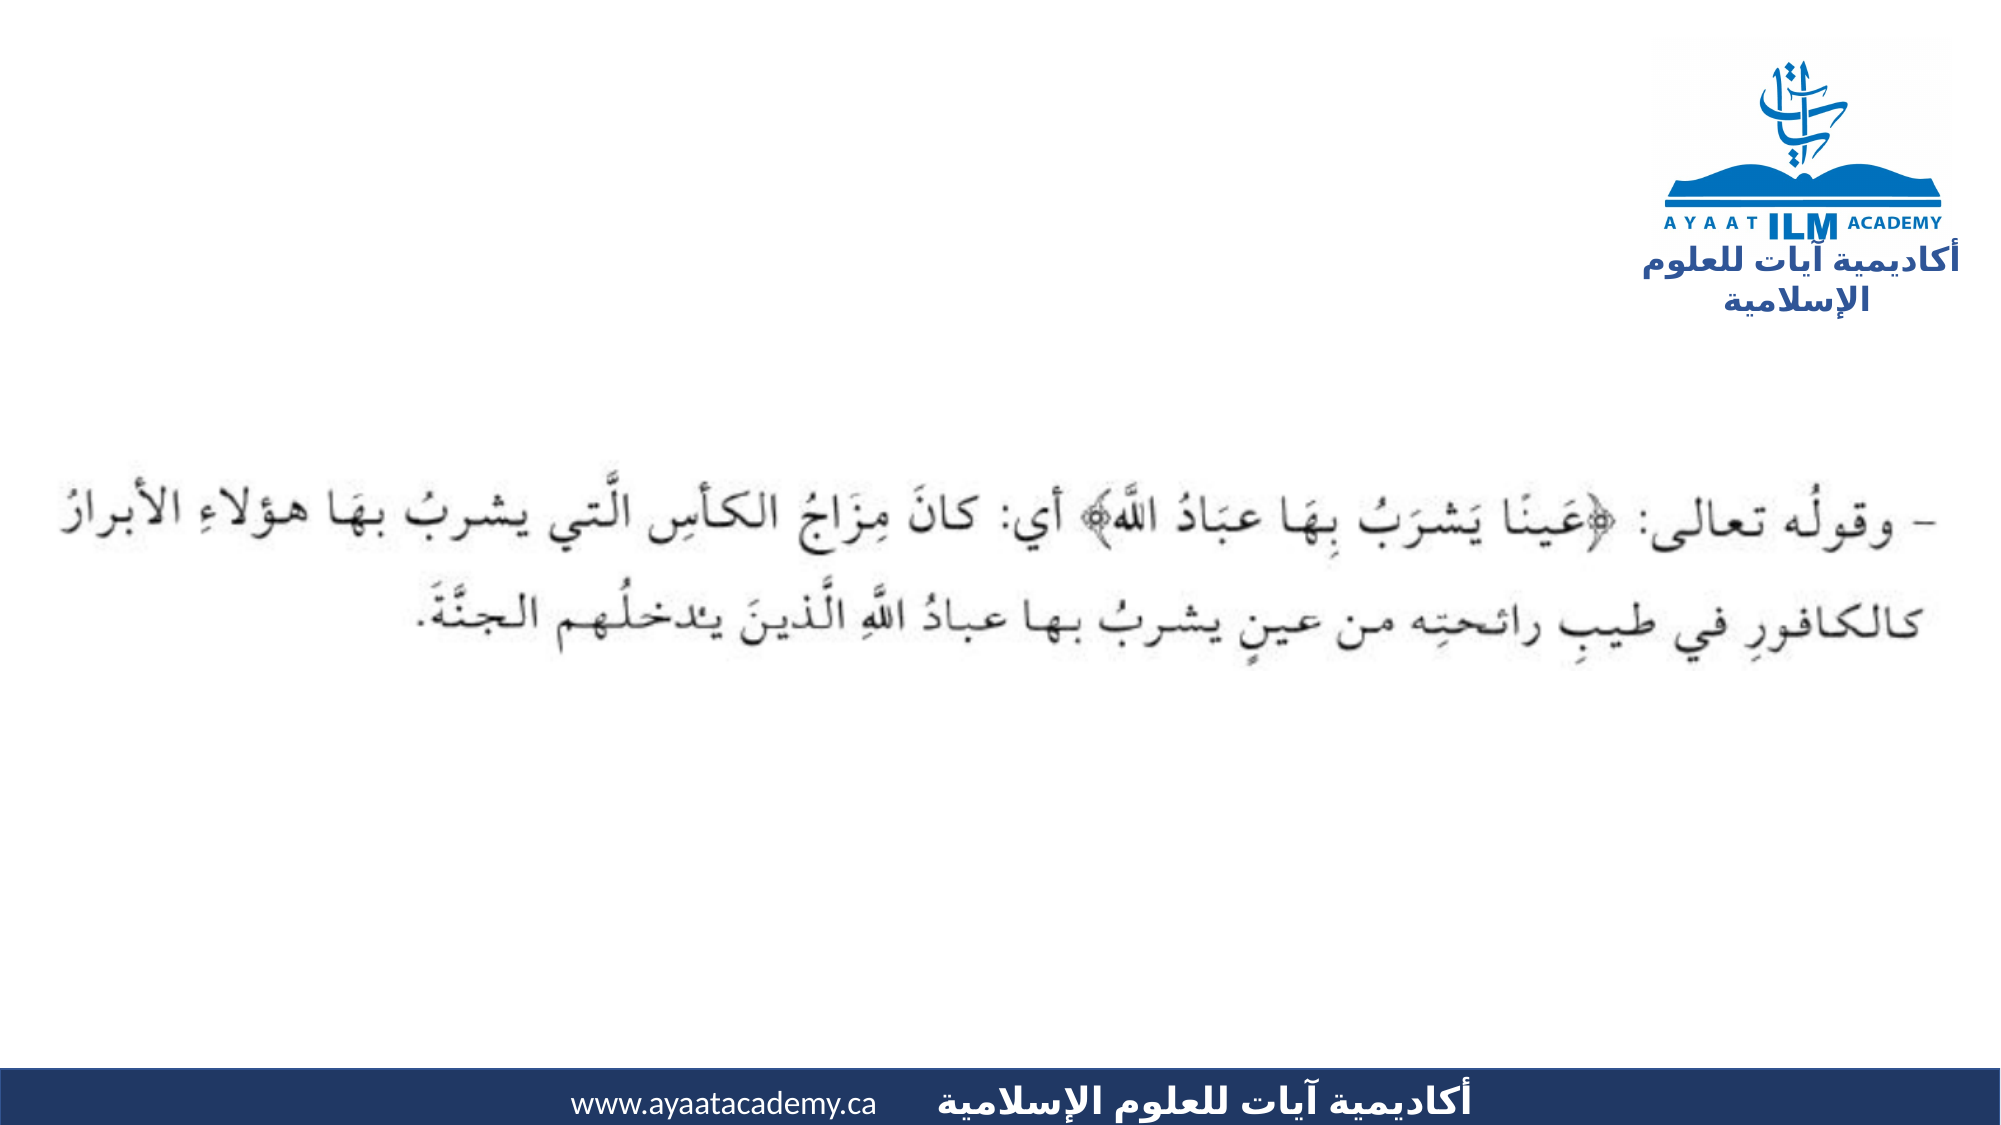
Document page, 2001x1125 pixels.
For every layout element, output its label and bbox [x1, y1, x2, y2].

picture [1651, 37, 1952, 257]
picture [38, 454, 1962, 671]
